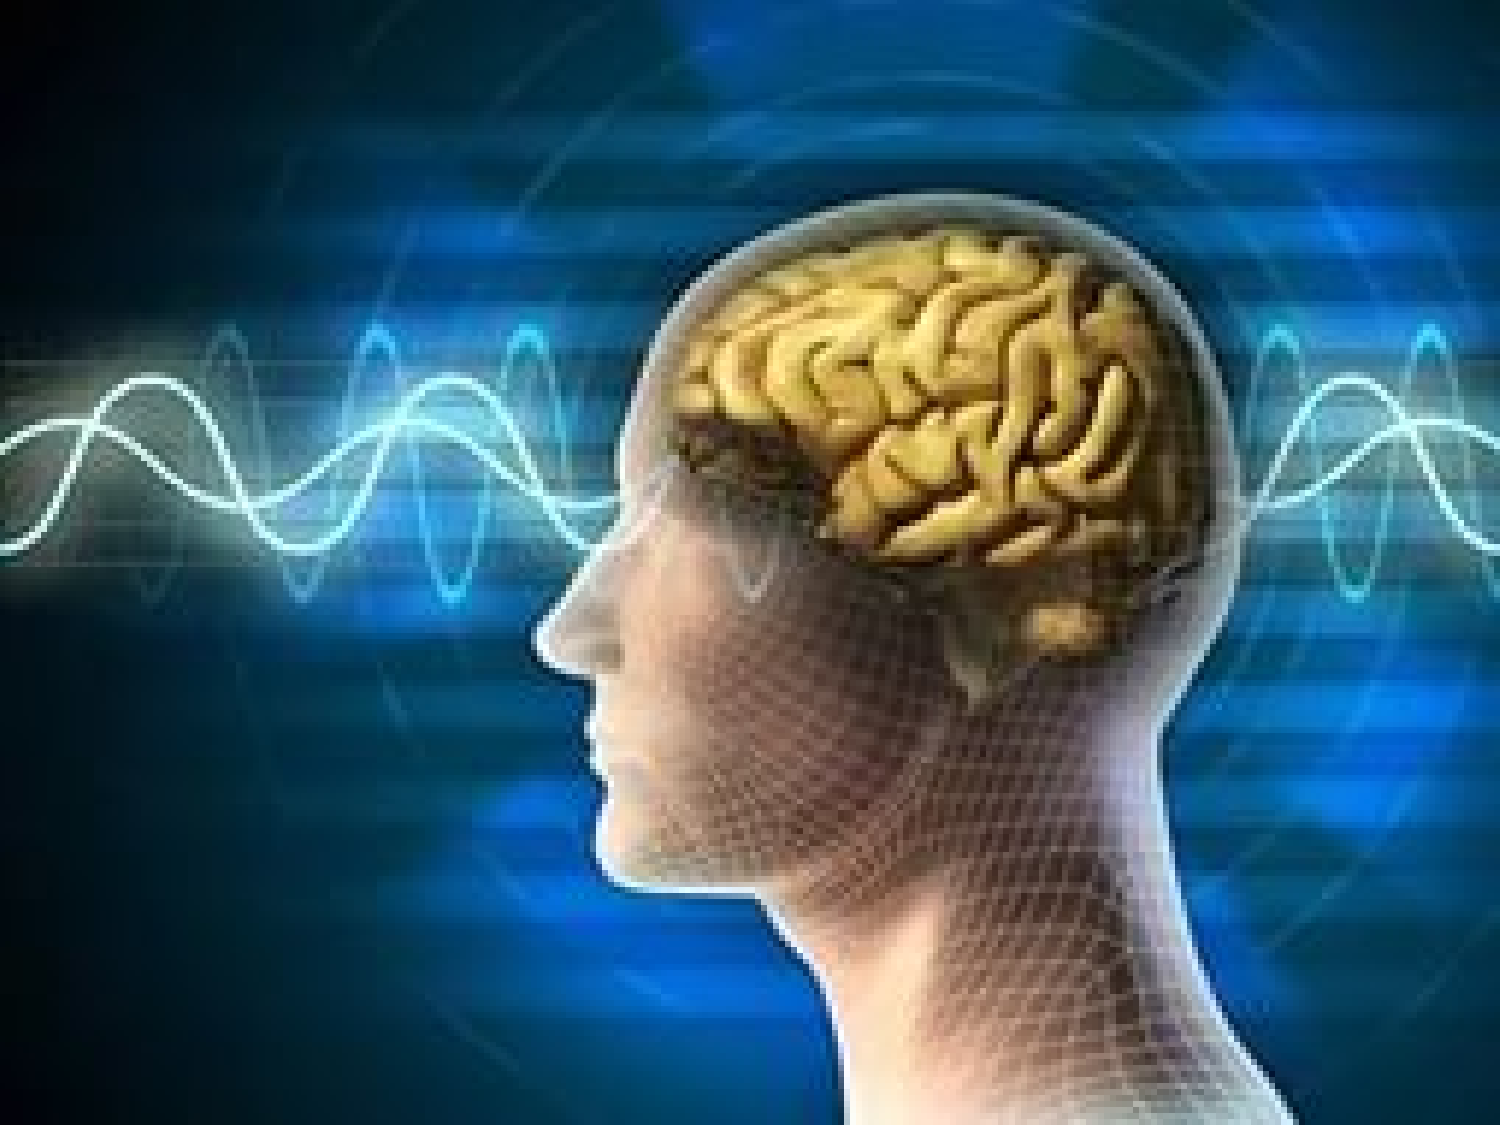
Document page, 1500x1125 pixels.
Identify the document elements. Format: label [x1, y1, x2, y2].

list [0, 0, 1500, 1125]
